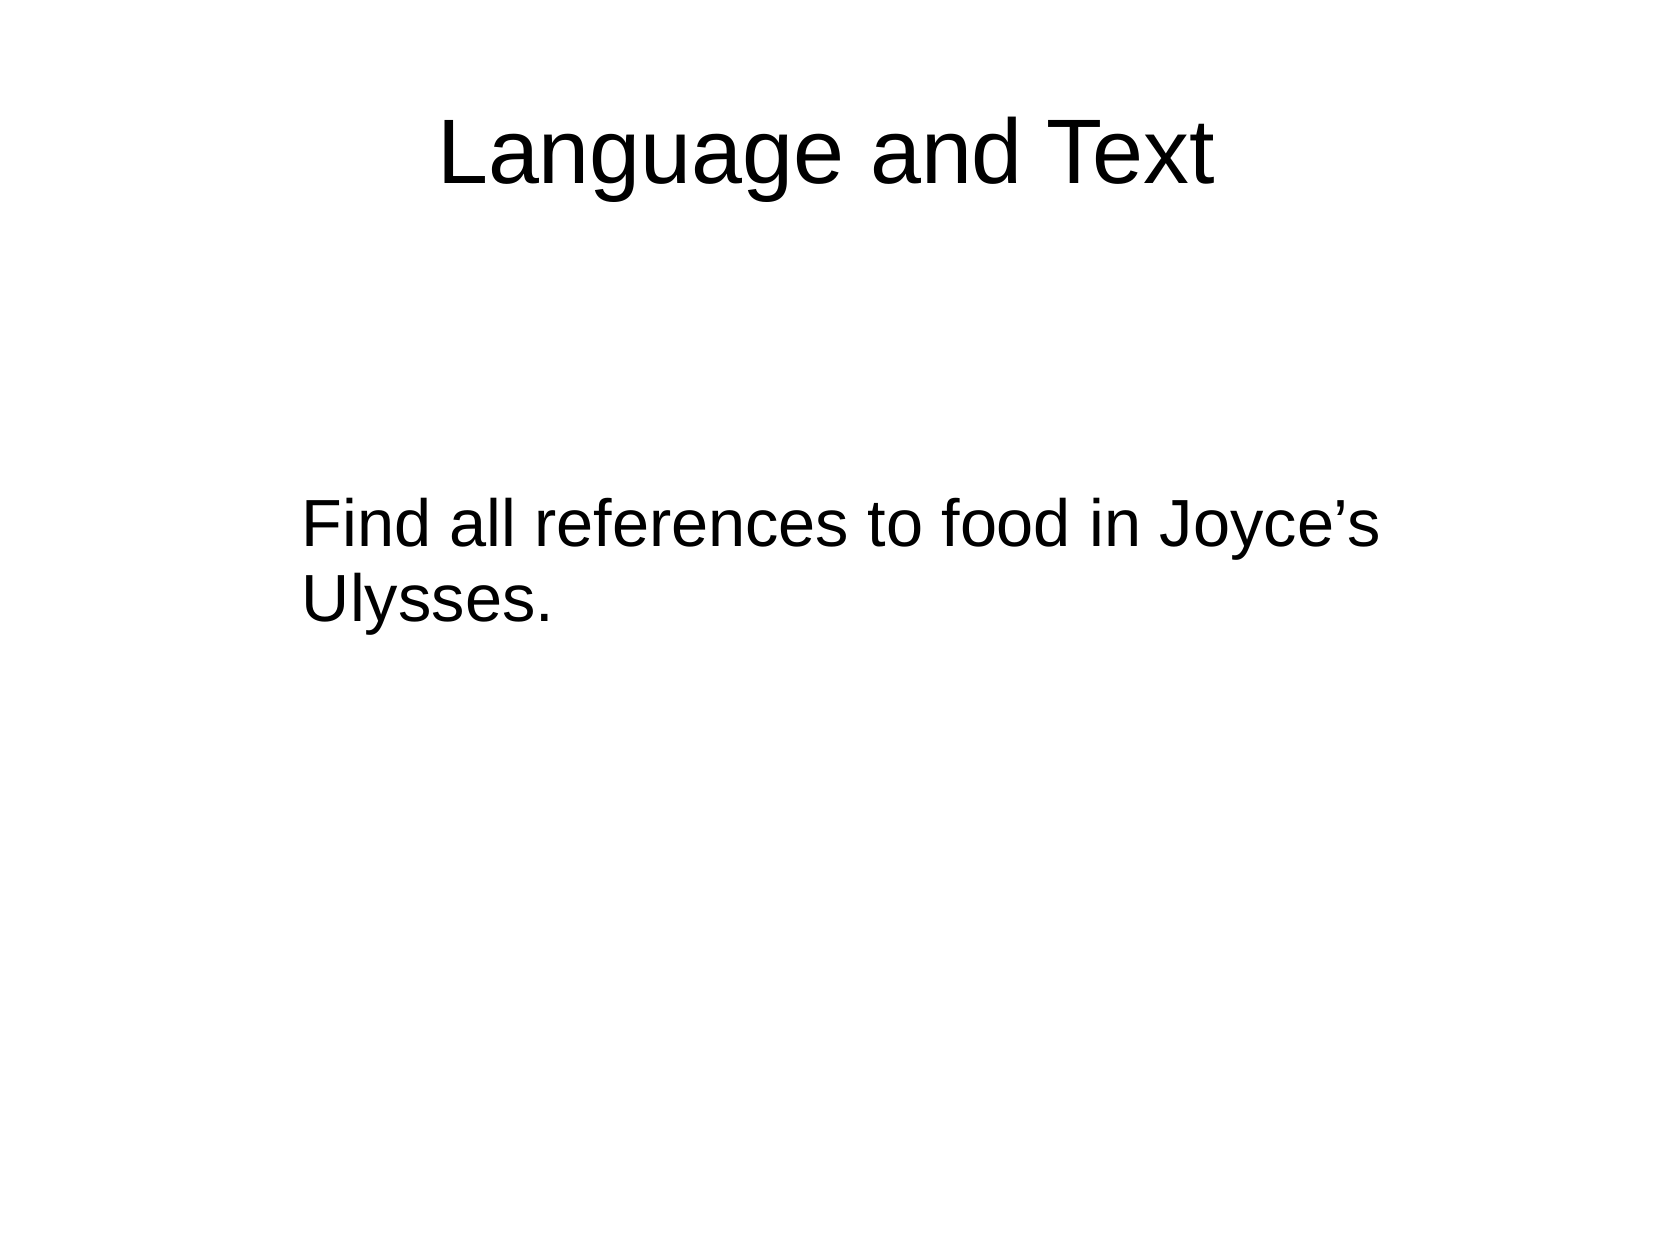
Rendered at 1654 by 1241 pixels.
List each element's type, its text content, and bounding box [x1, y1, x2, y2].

title Language and Text [82, 49, 1571, 257]
list Find all references to food in Joyce’s Ulysses. [301, 482, 1390, 663]
